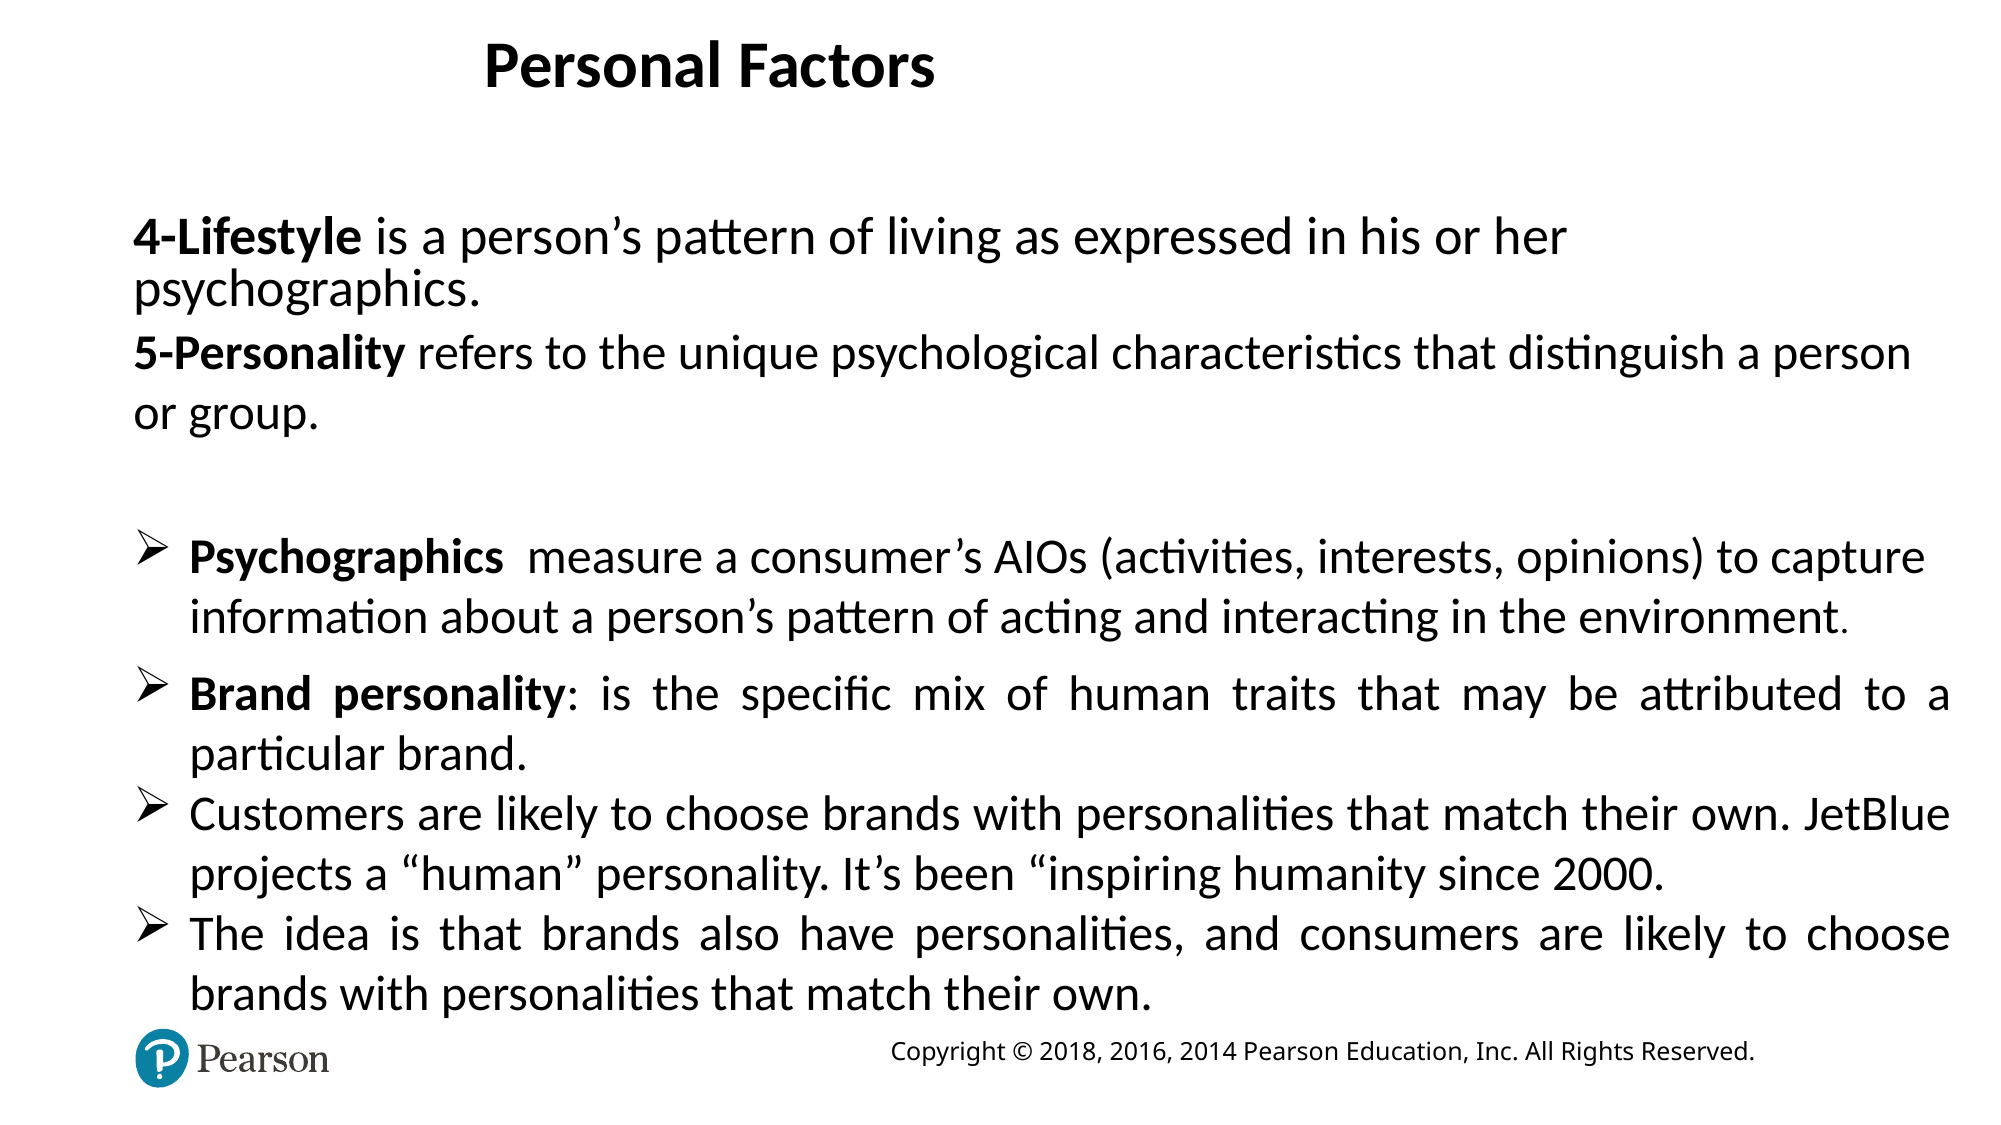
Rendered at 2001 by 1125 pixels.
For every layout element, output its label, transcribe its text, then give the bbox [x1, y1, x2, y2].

text_box Psychographics measure a consumer’s AIOs (activities, interests, opinions) to capture information about a person’s pattern of acting and interacting in the environment. [118, 516, 1942, 652]
text_box 5-Personality refers to the unique psychological characteristics that distinguish a person or group. [118, 311, 1942, 516]
list 4-Lifestyle is a person’s pattern of living as expressed in his or her psychographics. [118, 205, 1942, 311]
text_box Brand personality: is the specific mix of human traits that may be attributed to a particular brand. Customers are likely to choose brands with personalities that match their own. JetBlue projects a “human” personality. It’s been “inspiring humanity since 2000. The idea is that brands also have personalities, and consumers are likely to choose brands with personalities that match their own. [118, 652, 1967, 1028]
list Personal Factors [469, 22, 1164, 121]
